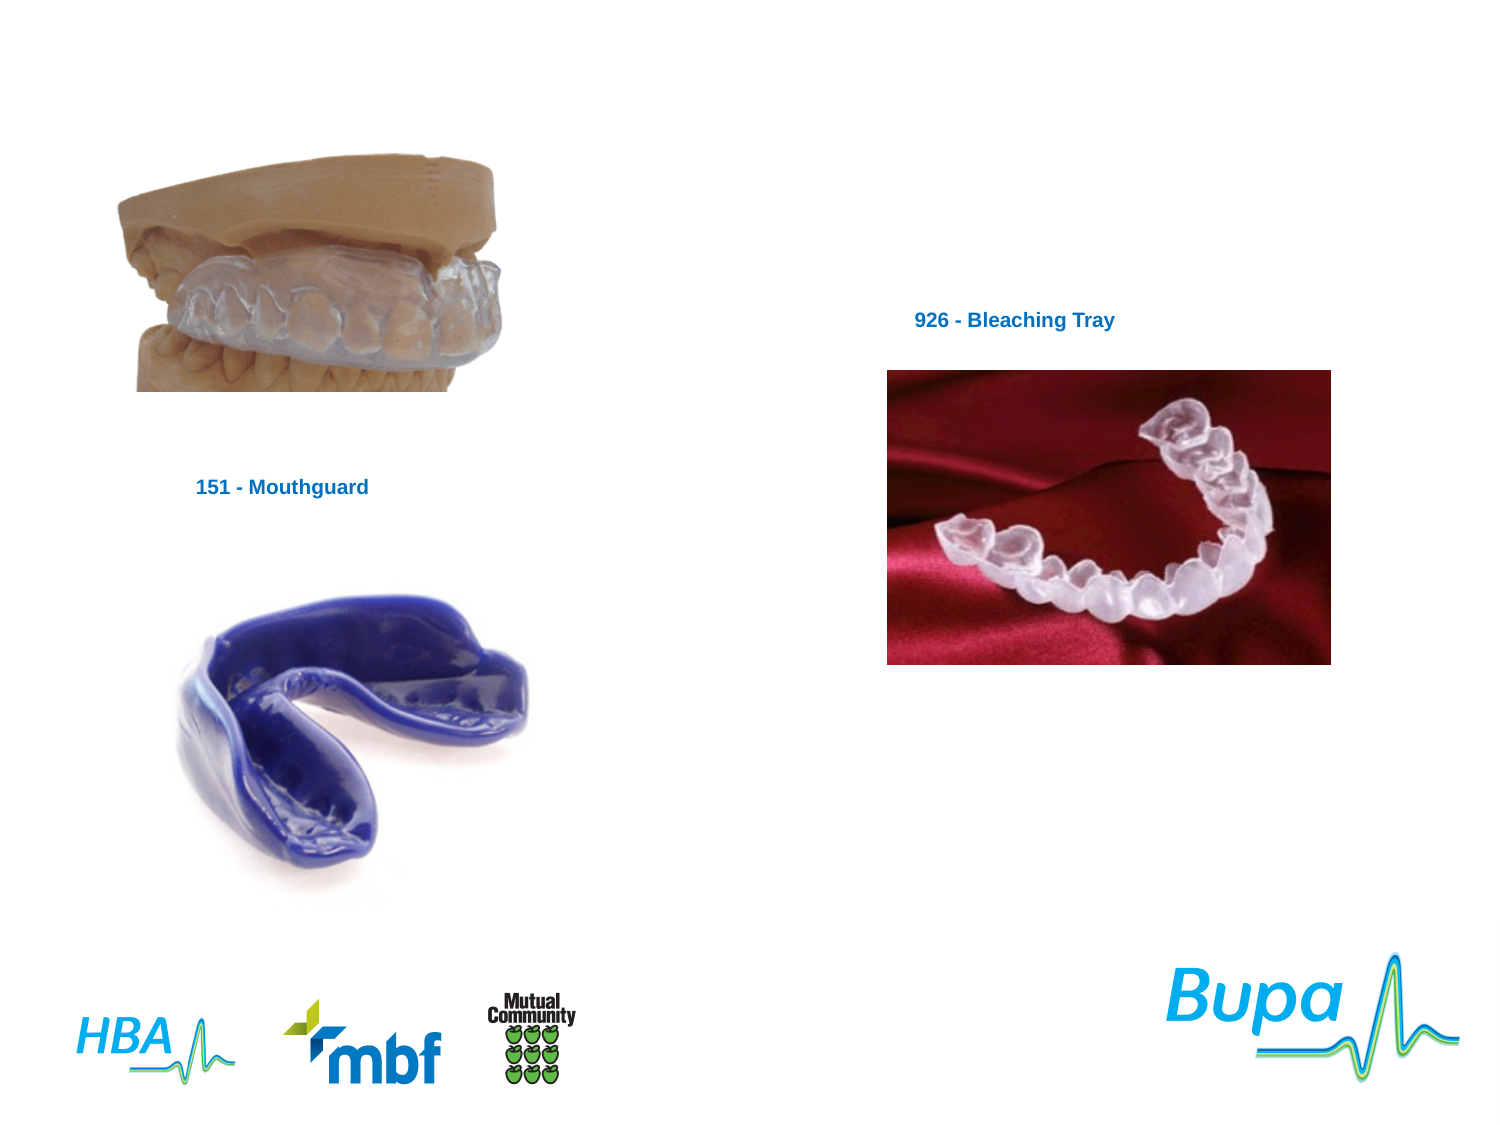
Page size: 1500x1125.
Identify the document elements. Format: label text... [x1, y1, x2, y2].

picture [120, 544, 562, 911]
text_box 151 - Mouthguard [181, 466, 494, 507]
picture [0, 921, 1500, 1125]
text_box 926 - Bleaching Tray [899, 298, 1284, 339]
picture [108, 142, 511, 392]
picture [887, 370, 1331, 665]
